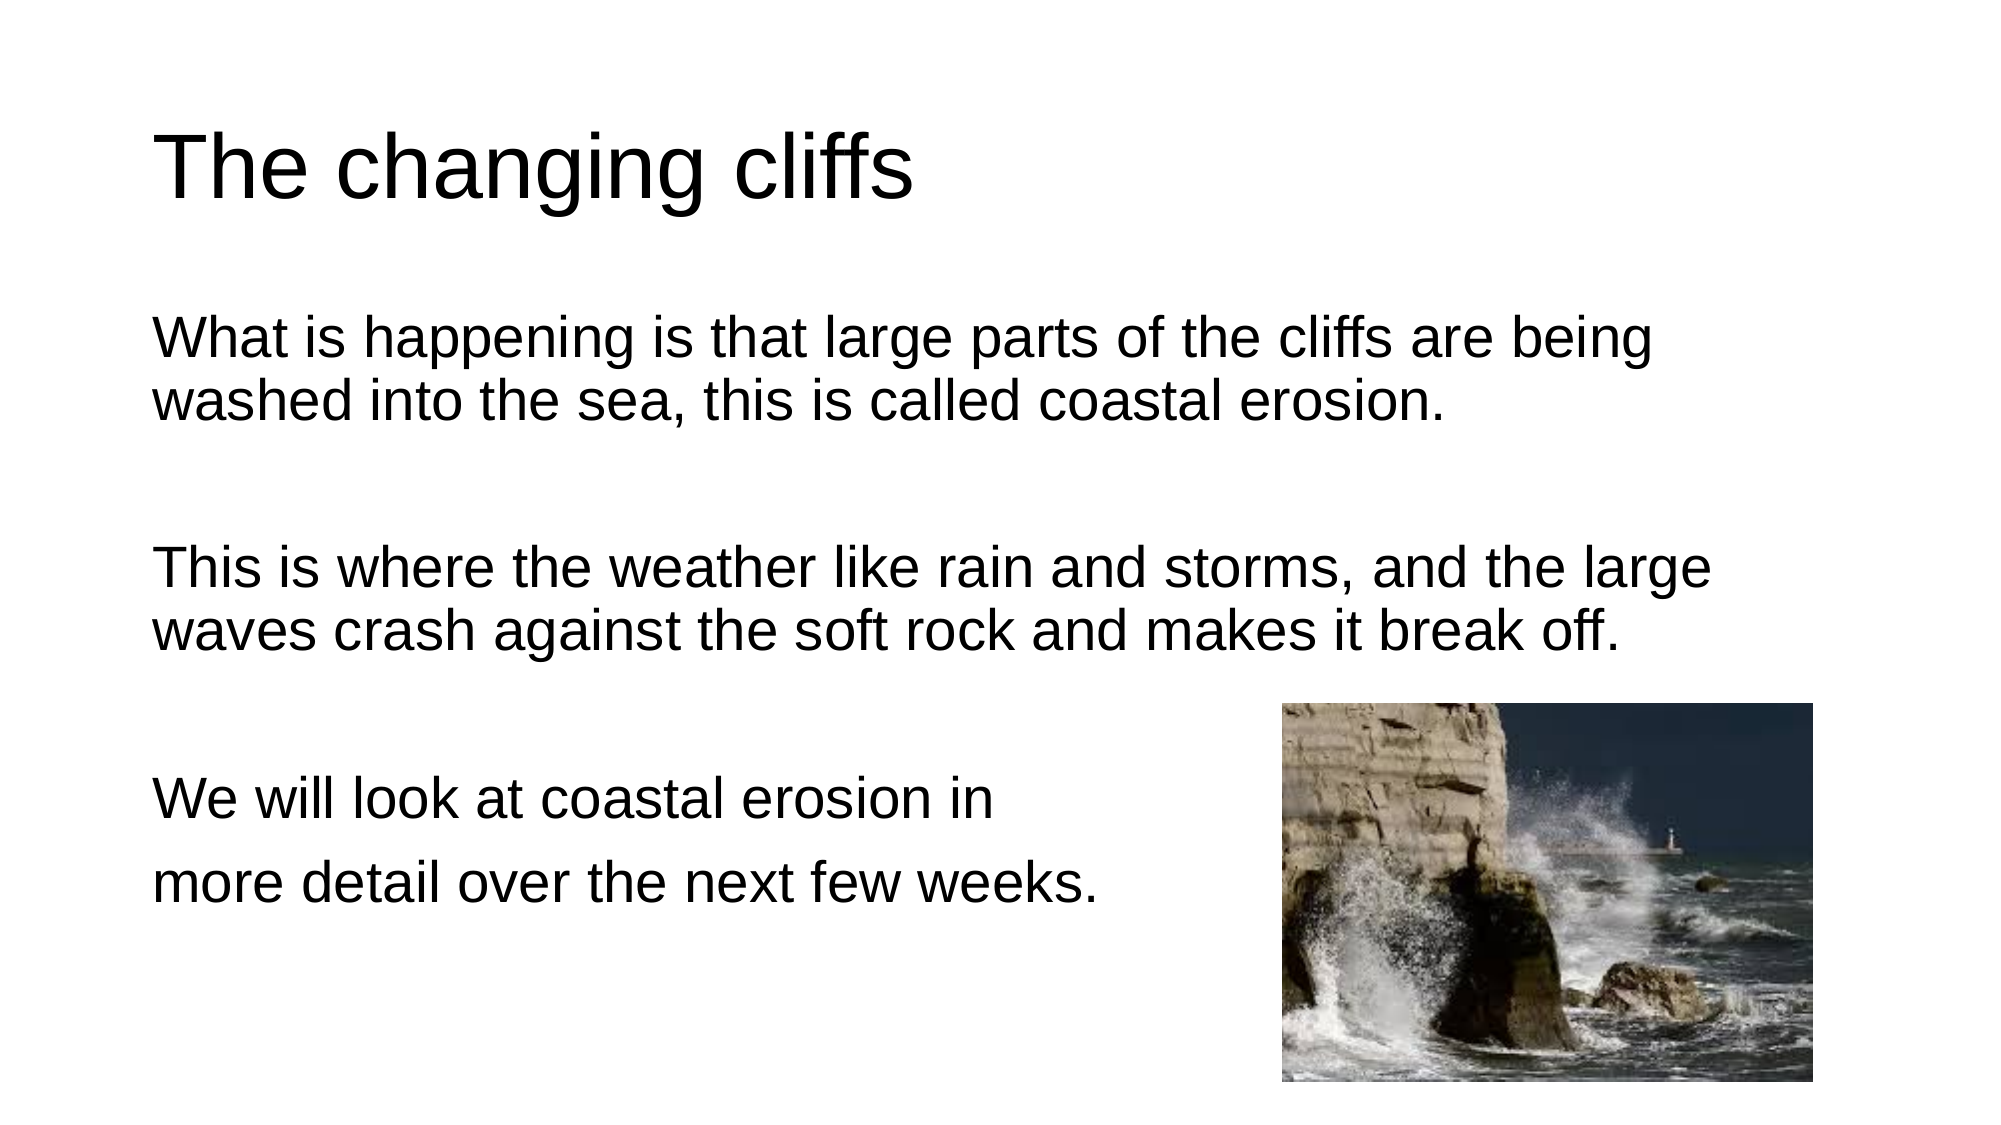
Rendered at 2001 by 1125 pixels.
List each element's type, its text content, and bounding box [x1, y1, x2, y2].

picture [1282, 703, 1813, 1082]
title The changing cliffs [137, 59, 1863, 278]
list What is happening is that large parts of the cliffs are being washed into the sea, this is called coastal erosion. This is where the weather like rain and storms, and the large waves crash against the soft rock and makes it break off. We will look at coastal erosion in more detail over the next few weeks. [137, 299, 1863, 1014]
